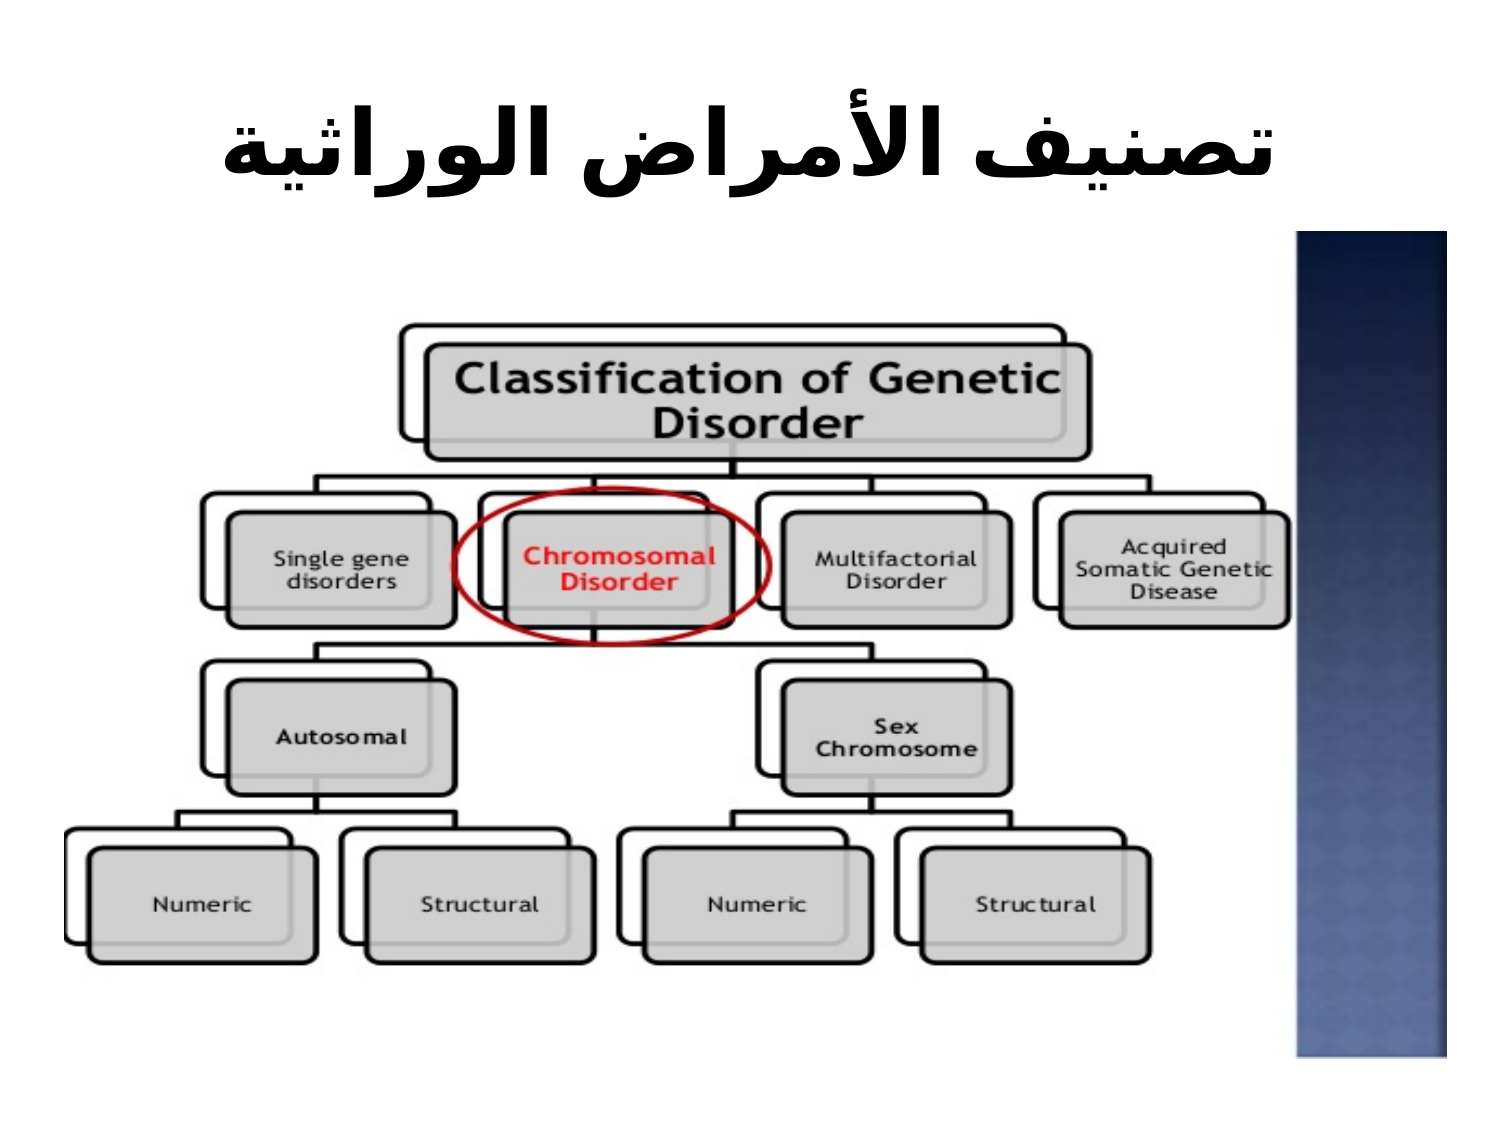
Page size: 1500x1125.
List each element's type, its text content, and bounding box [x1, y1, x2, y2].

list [64, 231, 1448, 1059]
title تصنيف الأمراض الوراثية [75, 45, 1425, 230]
